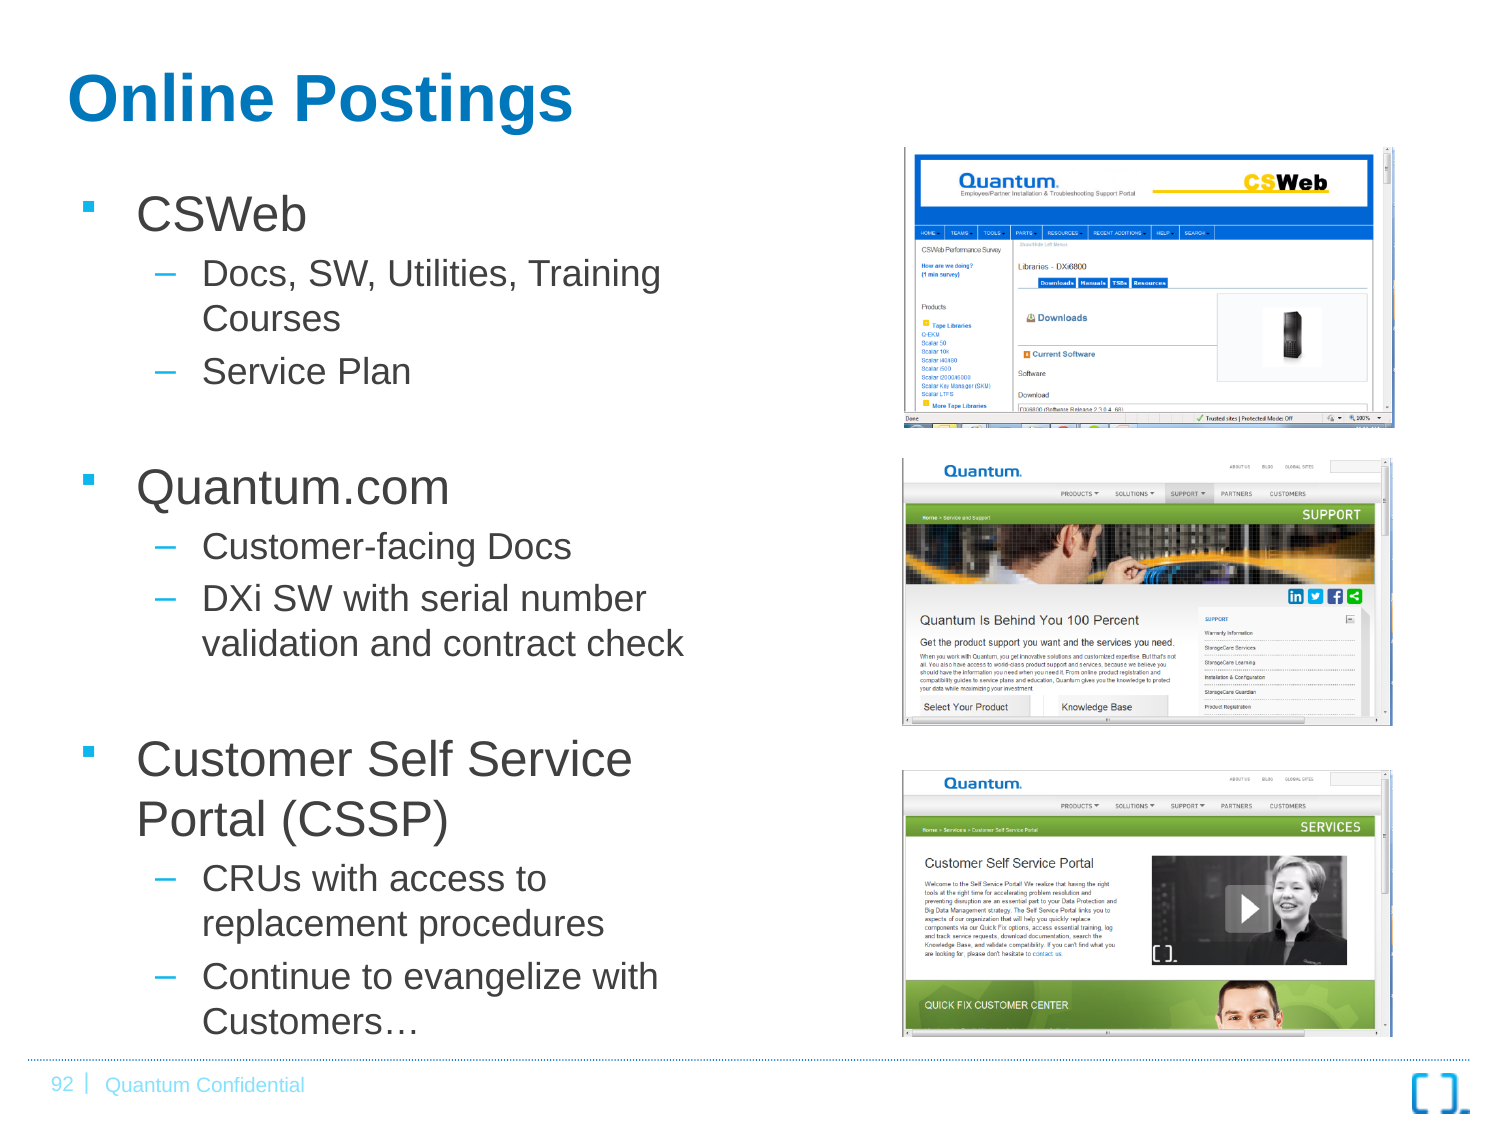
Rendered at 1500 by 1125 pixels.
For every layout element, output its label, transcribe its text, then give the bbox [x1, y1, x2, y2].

picture [1412, 1073, 1470, 1114]
picture [901, 770, 1393, 1037]
list CSWeb Docs, SW, Utilities, Training Courses Service Plan Quantum.com Customer-facing Docs DXi SW with serial number validation and contract check Customer Self Service Portal (CSSP) CRUs with access to replacement procedures Continue to evangelize with Customers… [64, 174, 735, 957]
picture [903, 147, 1395, 428]
title Online Postings [52, 42, 1413, 148]
picture [901, 457, 1393, 726]
